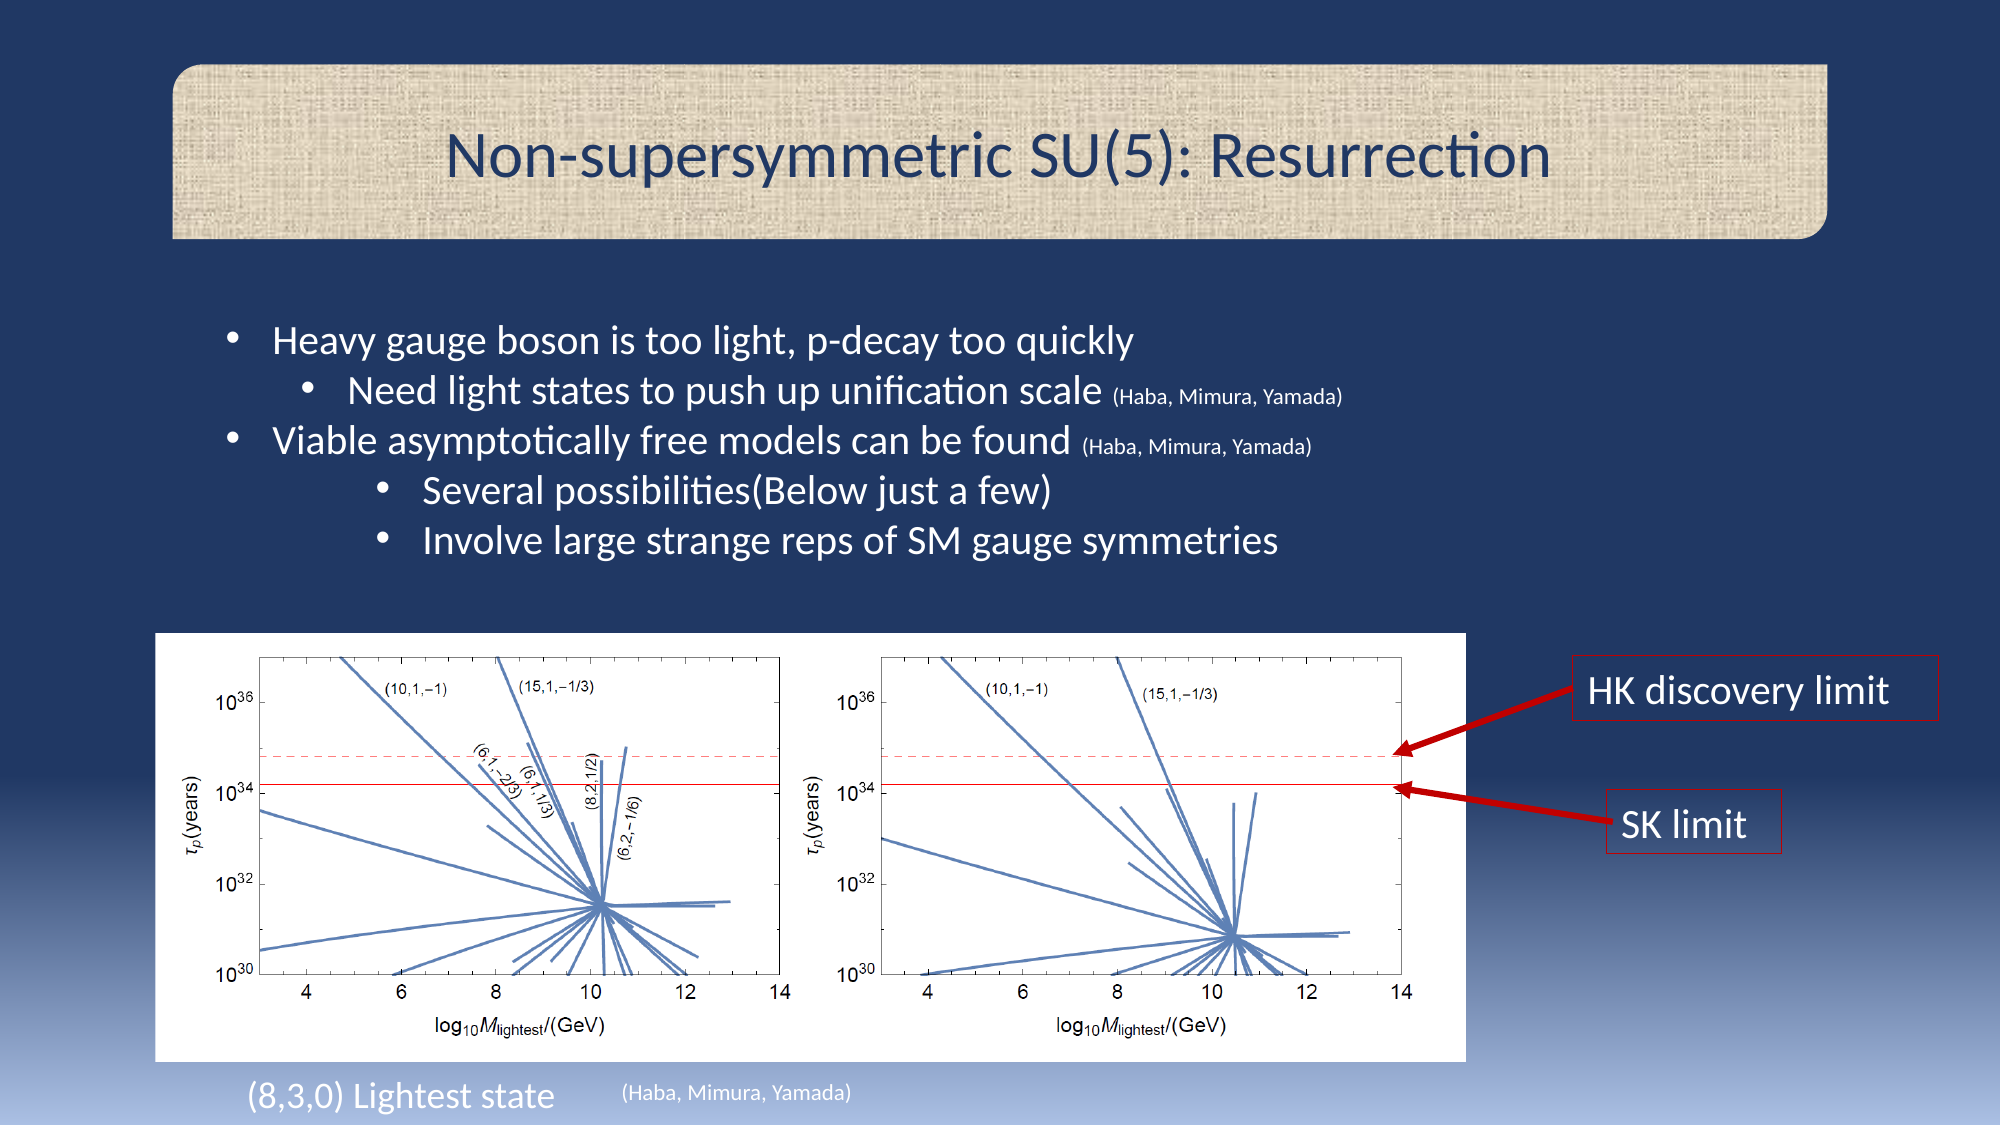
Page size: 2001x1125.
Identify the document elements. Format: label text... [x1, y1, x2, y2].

text_box Non-supersymmetric SU(5): Resurrection [427, 103, 1573, 199]
text_box (8,3,0) Lightest state [231, 1063, 616, 1124]
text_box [1392, 787, 1613, 822]
text_box SK limit [1606, 789, 1782, 854]
text_box (Haba, Mimura, Yamada) [606, 1051, 1607, 1117]
picture [155, 633, 1466, 1062]
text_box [1392, 688, 1573, 755]
text_box HK discovery limit [1572, 655, 1939, 721]
text_box Heavy gauge boson is too light, p-decay too quickly Need light states to push up unification scale (Haba, Mimura, Yamada) Viable asymptotically free models can be found (Haba, Mimura, Yamada) Several possibilities(Below just a few) Involve large strange reps of SM gauge symmetries [210, 305, 1639, 570]
text_box [172, 64, 1828, 240]
